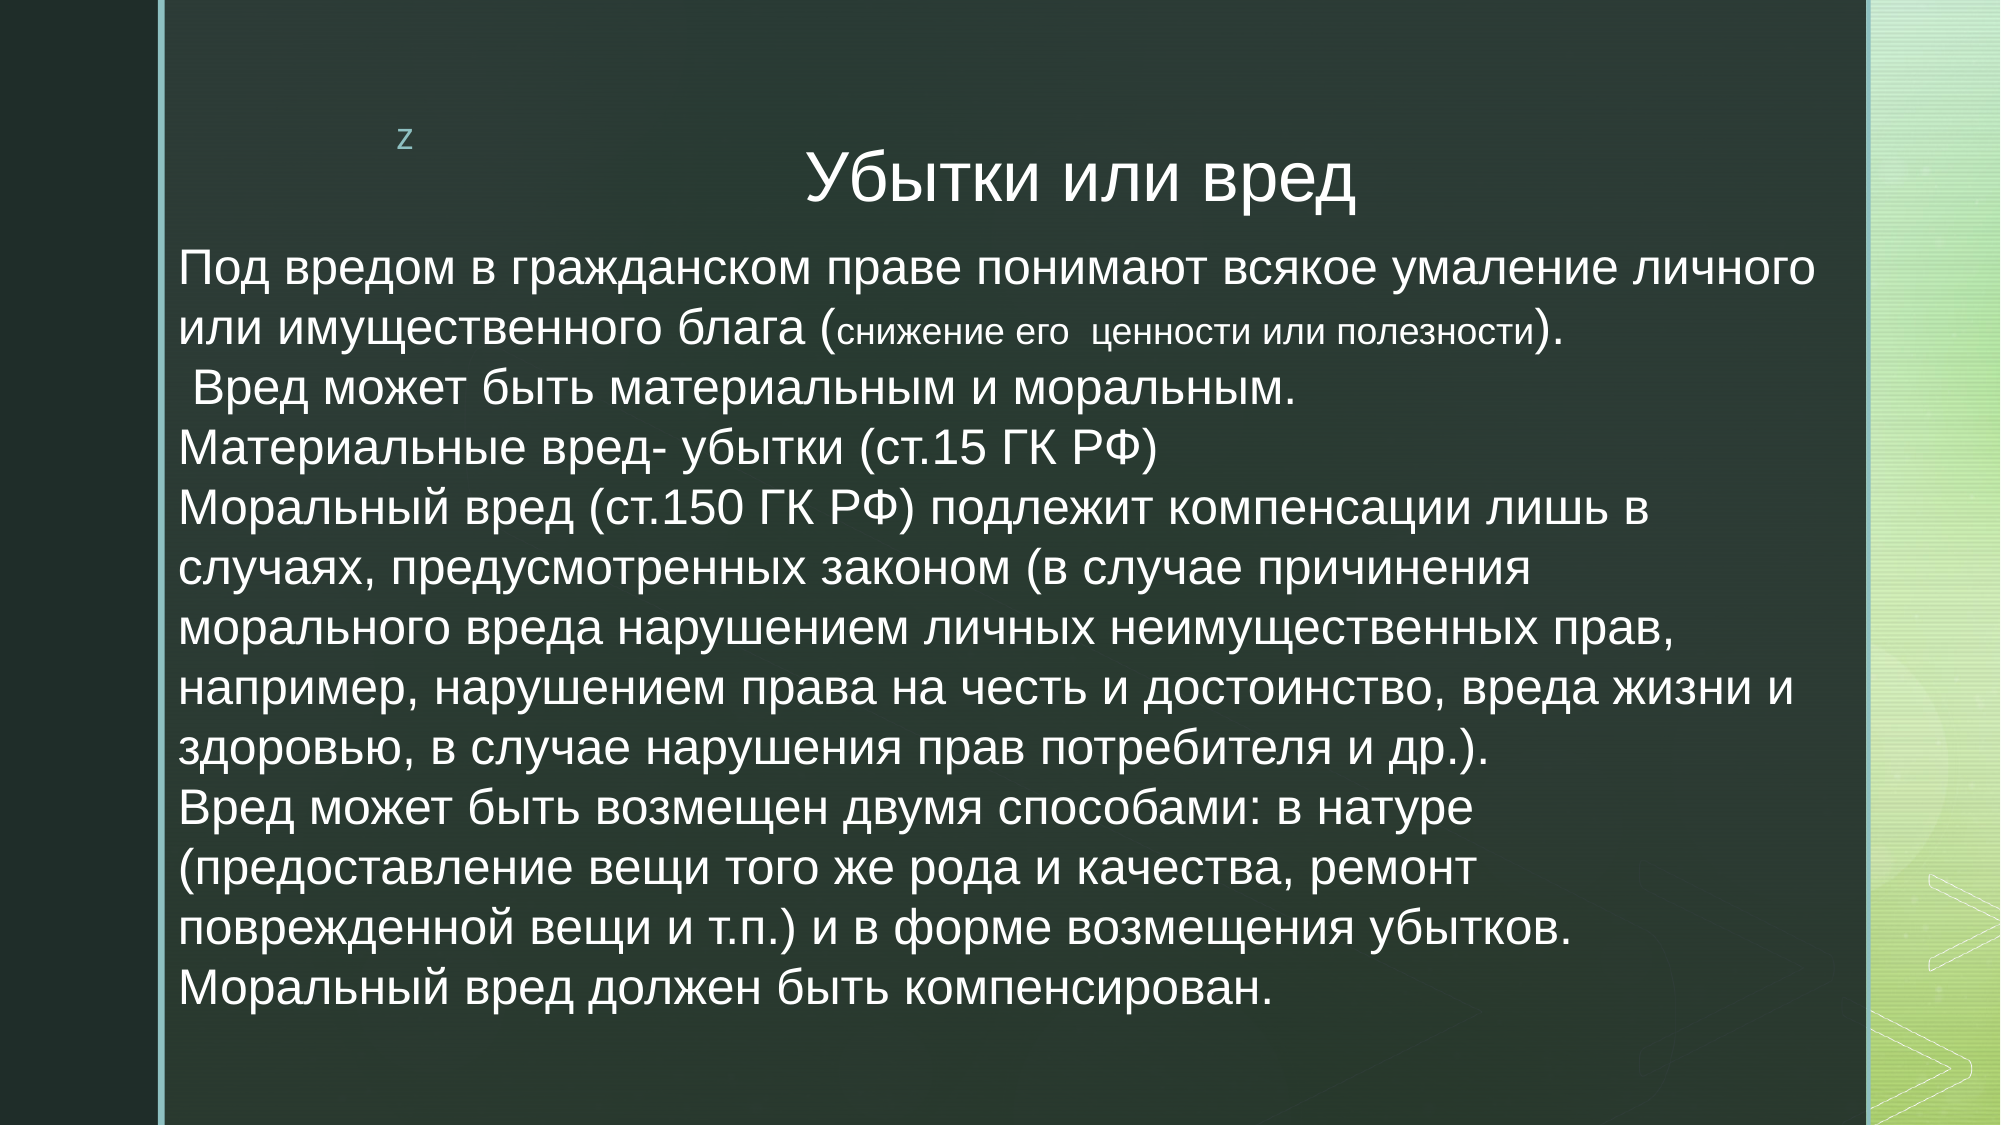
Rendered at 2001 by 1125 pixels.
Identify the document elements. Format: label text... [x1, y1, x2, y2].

title Убытки или вред [428, 132, 1734, 227]
text_box Под вредом в гражданском праве понимают всякое умаление личного или имущественного блага (снижение его ценности или полезности). Вред может быть материальным и моральным. Материальные вред- убытки (ст.15 ГК РФ) Моральный вред (ст.150 ГК РФ) подлежит компенсации лишь в случаях, предусмотренных законом (в случае причинения морального вреда нарушением личных неимущественных прав, например, нарушением права на честь и достоинство, вреда жизни и здоровью, в случае нарушения прав потребителя и др.). Вред может быть возмещен двумя способами: в натуре (предоставление вещи того же рода и качества, ремонт поврежденной вещи и т.п.) и в форме возмещения убытков. Моральный вред должен быть компенсирован. [163, 227, 1833, 1022]
picture [1871, 0, 2001, 1125]
